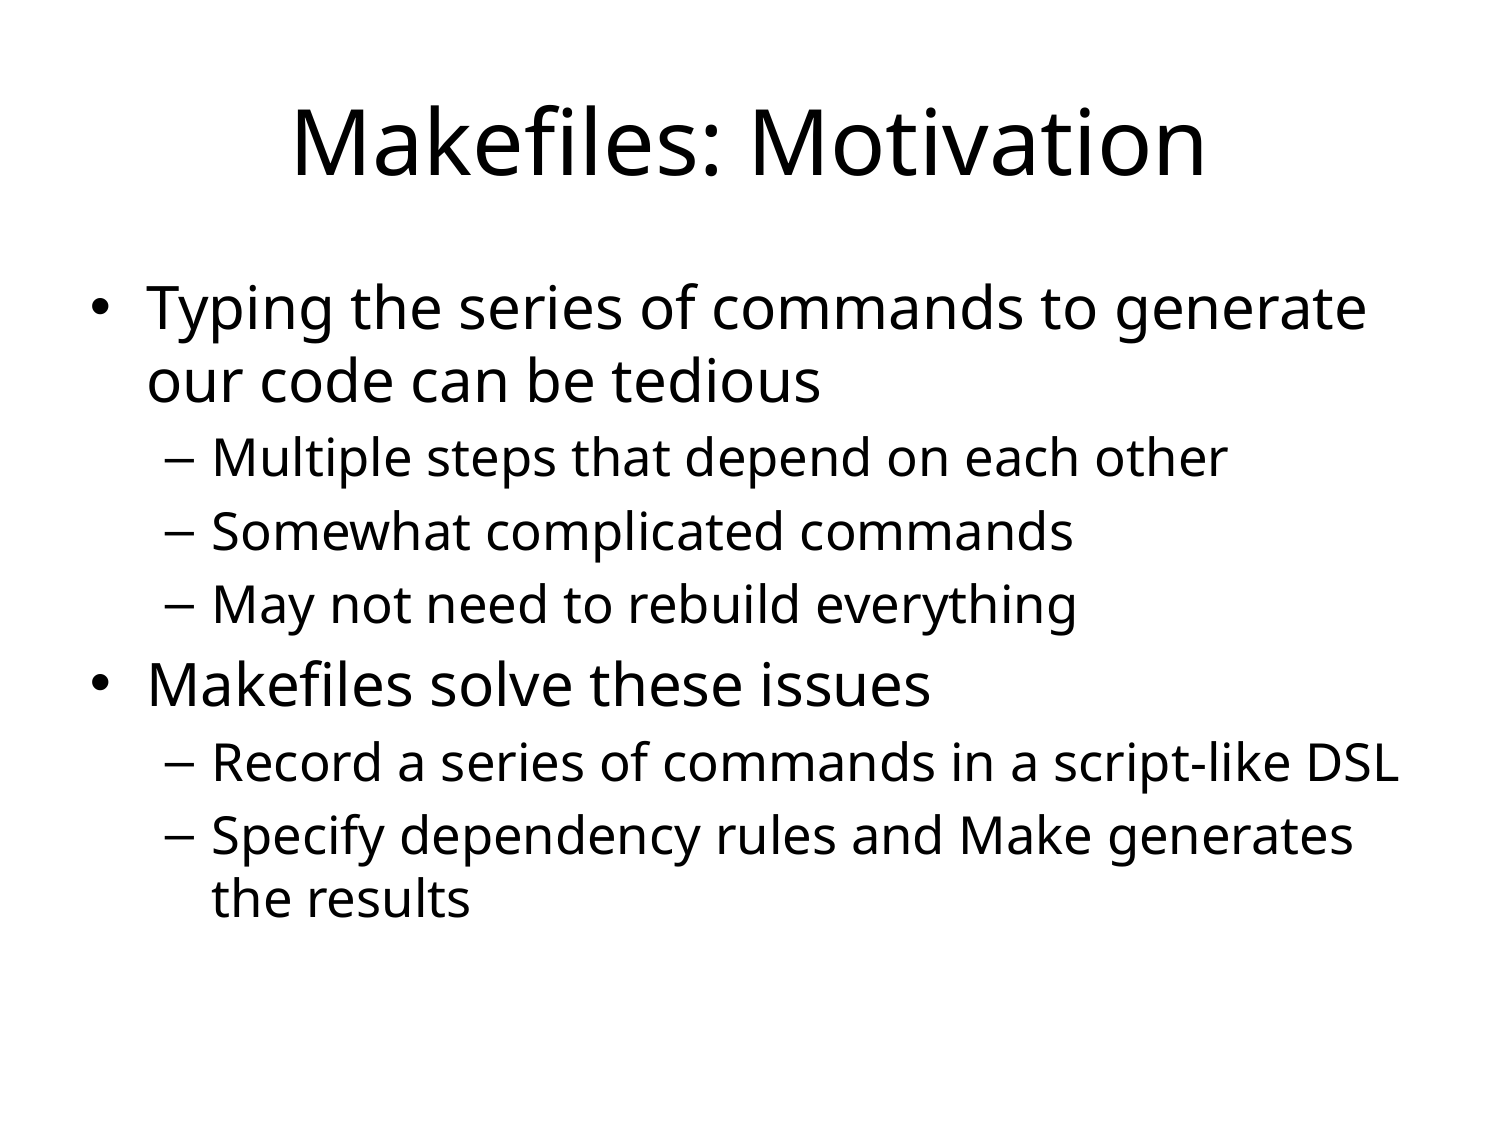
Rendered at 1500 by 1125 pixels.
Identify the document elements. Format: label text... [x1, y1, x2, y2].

title Makefiles: Motivation [75, 45, 1425, 233]
list Typing the series of commands to generate our code can be tedious Multiple steps that depend on each other Somewhat complicated commands May not need to rebuild everything Makefiles solve these issues Record a series of commands in a script-like DSL Specify dependency rules and Make generates the results [75, 262, 1425, 1005]
